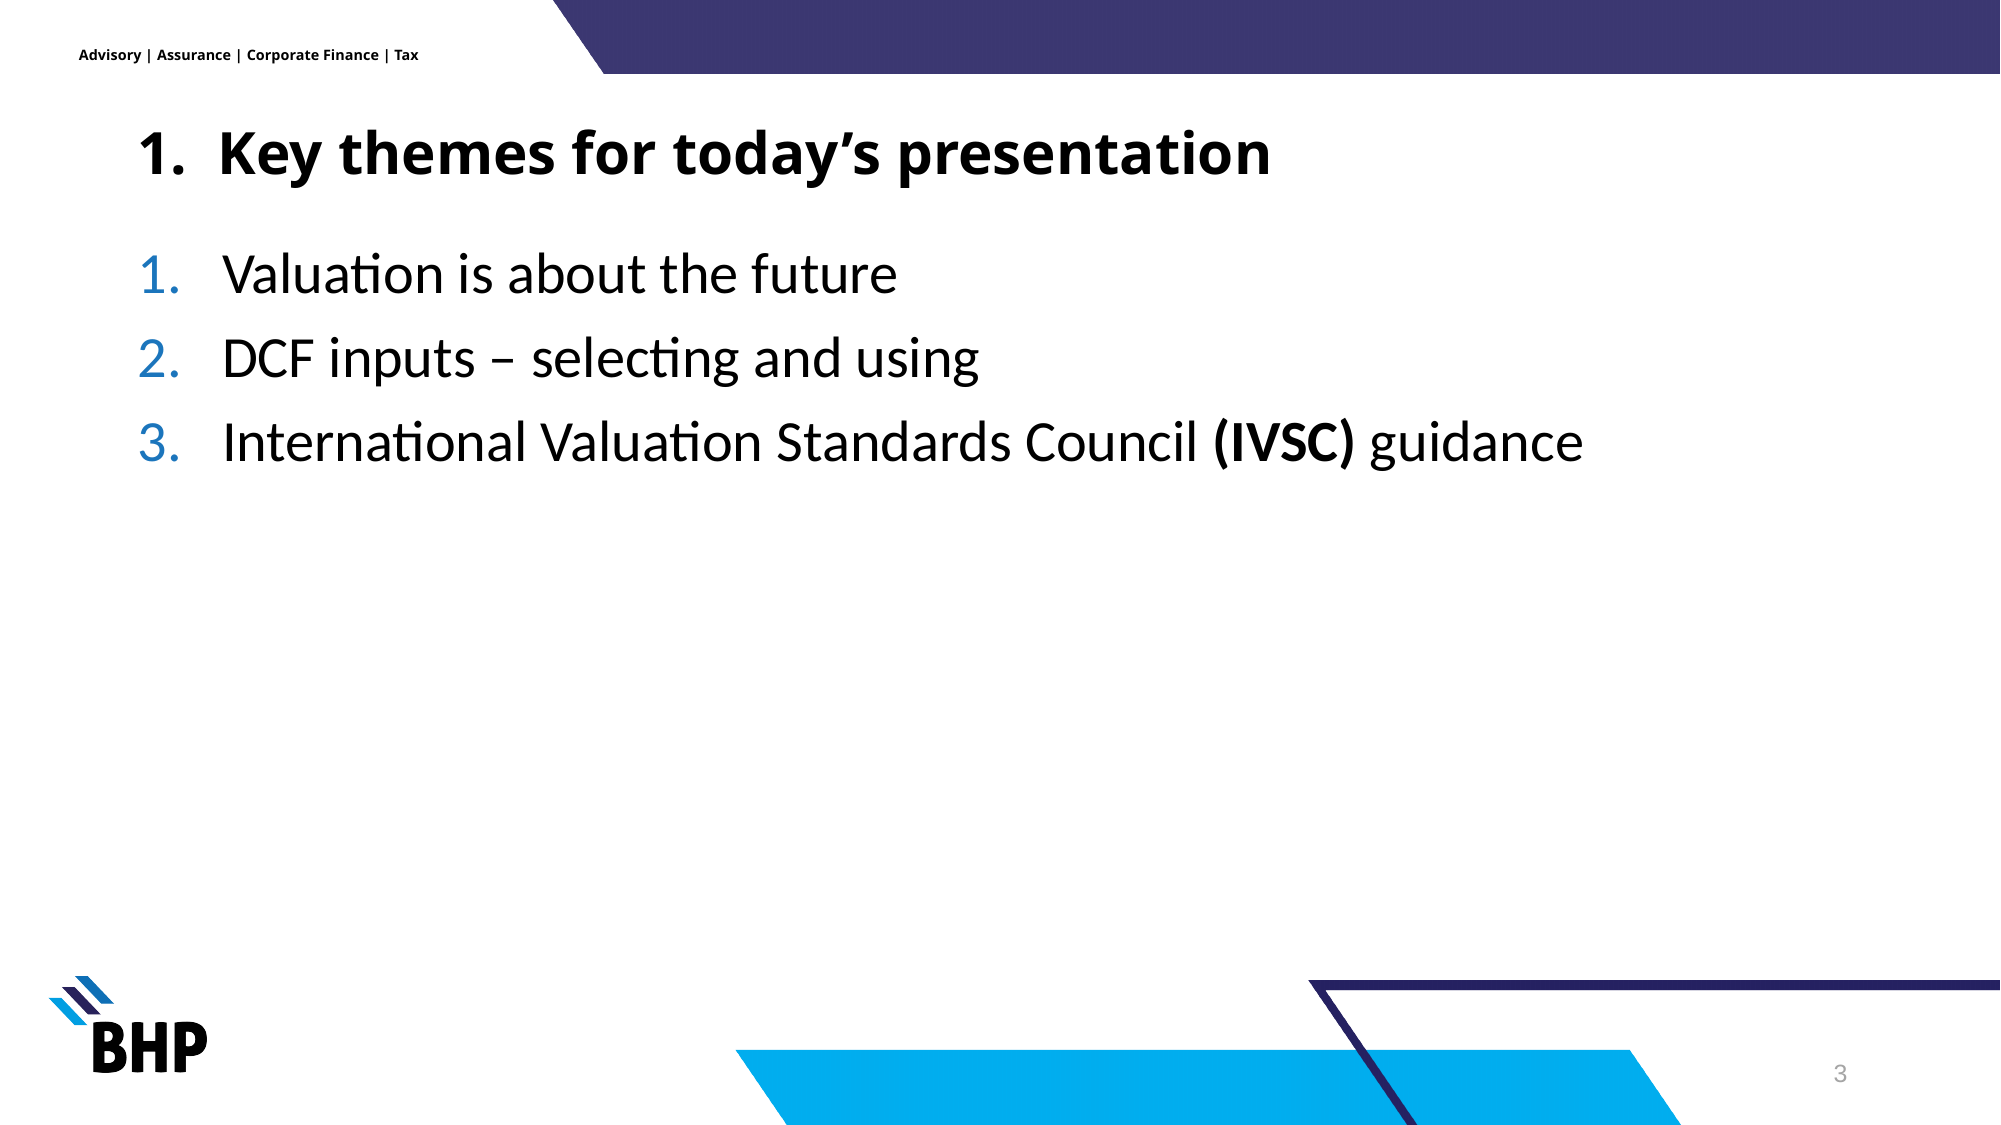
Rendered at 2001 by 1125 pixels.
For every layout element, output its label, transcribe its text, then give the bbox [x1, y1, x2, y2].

picture [551, 0, 2000, 74]
slide_number 2 [1779, 1042, 1863, 1103]
picture [48, 976, 207, 1073]
title 1. Key themes for today’s presentation [137, 73, 1863, 185]
picture [733, 980, 2000, 1125]
list Valuation is about the future DCF inputs – selecting and using International Valuation Standards Council (IVSC) guidance [137, 243, 1863, 965]
